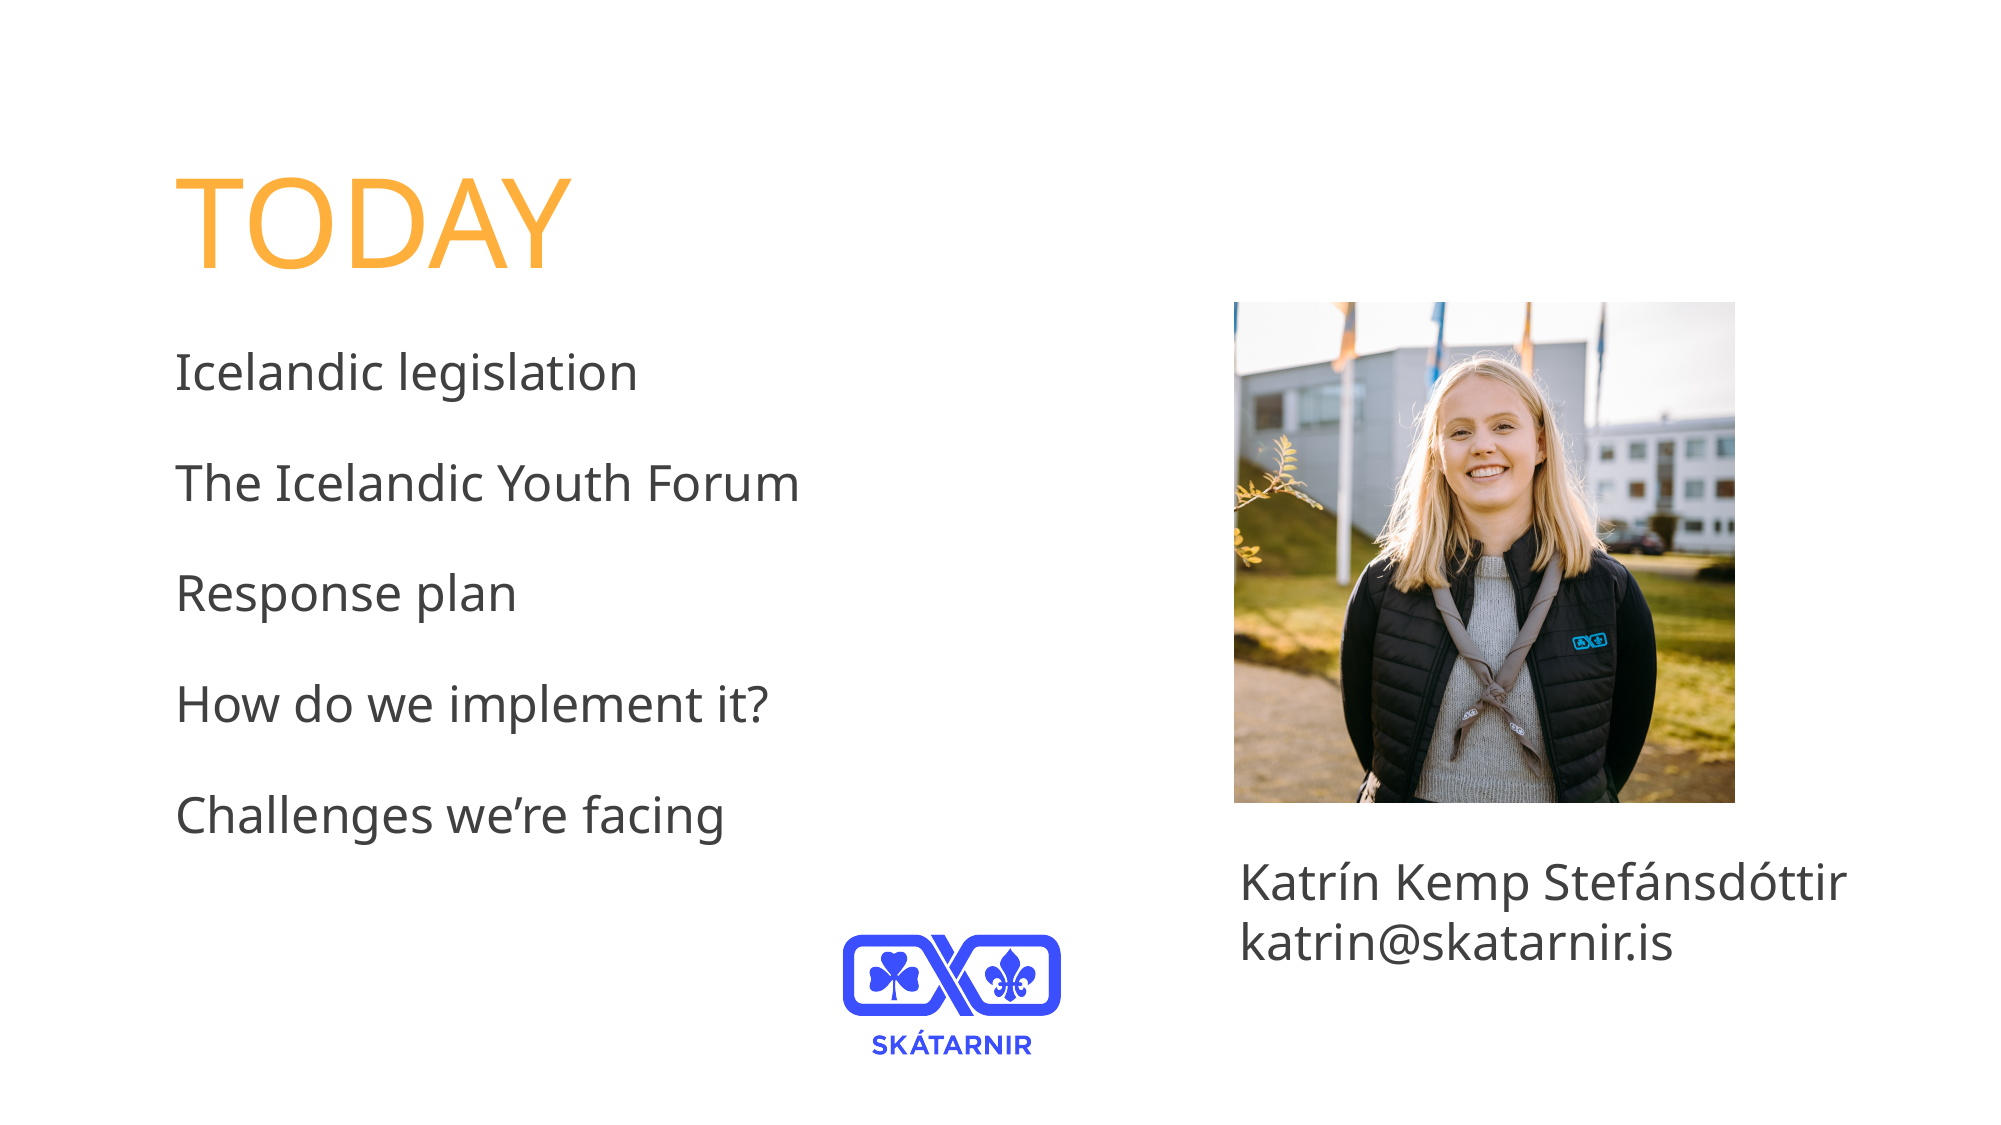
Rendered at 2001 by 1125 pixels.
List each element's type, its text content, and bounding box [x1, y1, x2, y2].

picture [819, 911, 1084, 1078]
title TODAY [160, 107, 819, 302]
text_box Katrín Kemp Stefánsdóttir katrin@skatarnir.is [1224, 843, 1934, 978]
text_box Icelandic legislation The Icelandic Youth Forum Response plan How do we implement it? Challenges we’re facing [160, 302, 981, 980]
picture [1234, 302, 1735, 803]
